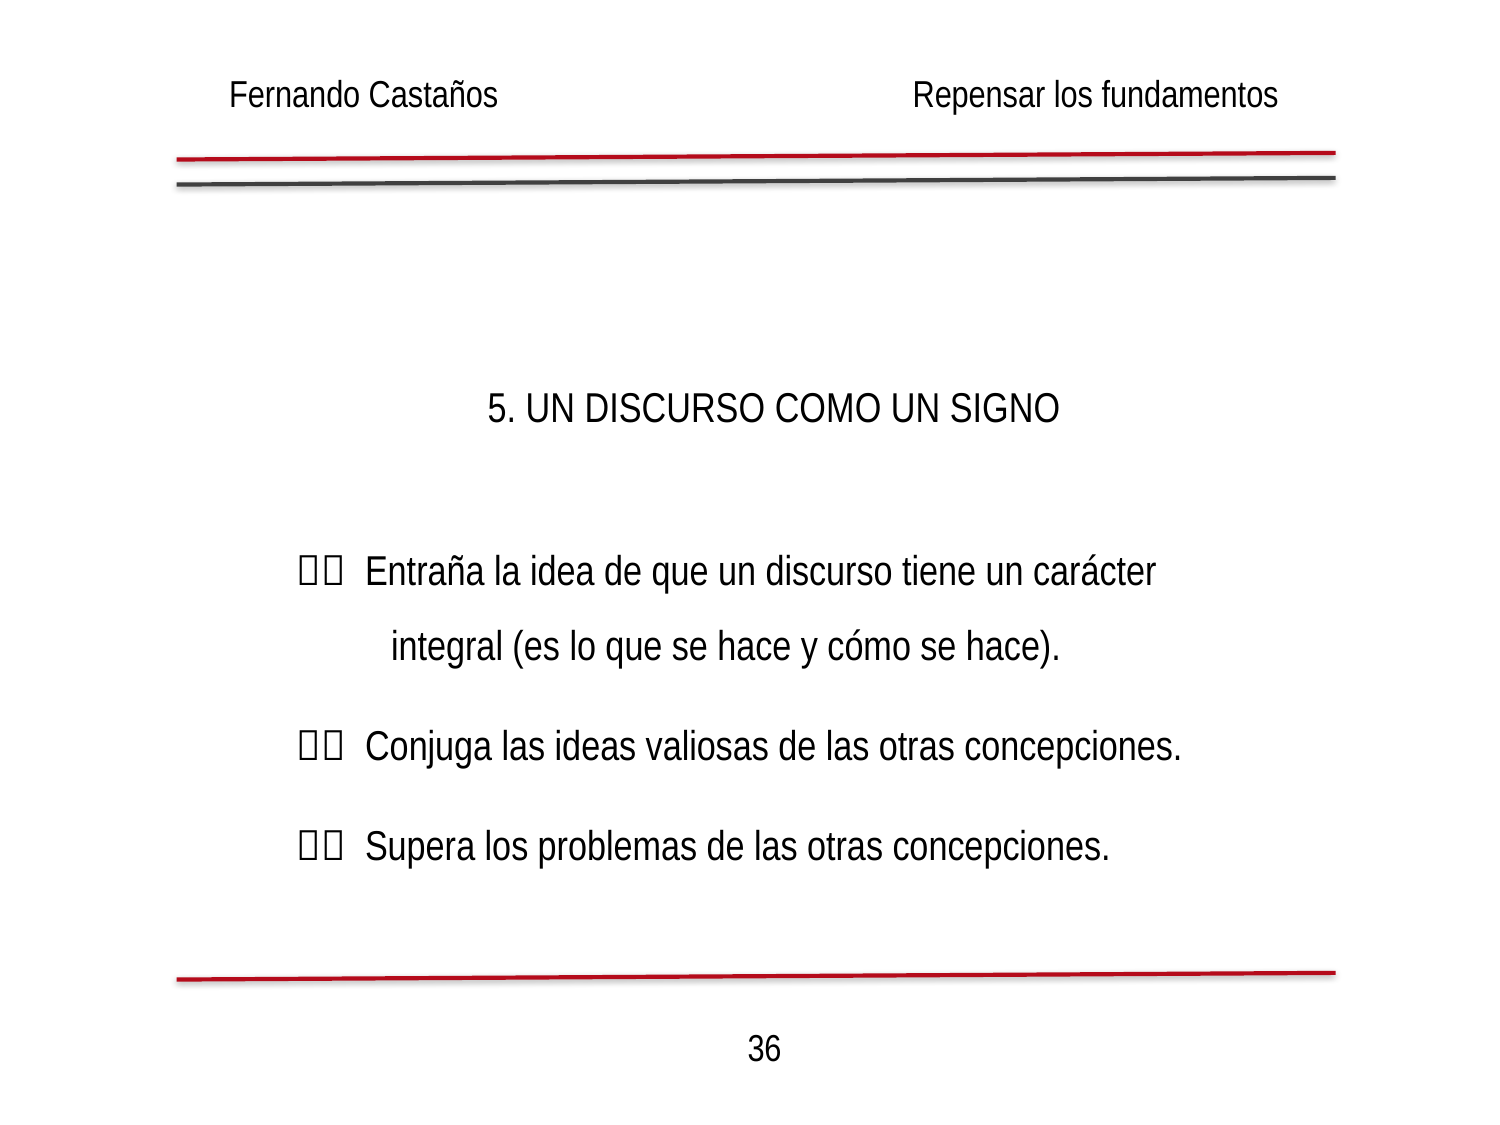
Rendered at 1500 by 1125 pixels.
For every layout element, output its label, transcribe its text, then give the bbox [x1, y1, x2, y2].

text_box  Entraña la idea de que un discurso tiene un carácter integral (es lo que se hace y cómo se hace).  Conjuga las ideas valiosas de las otras concepciones.  Supera los problemas de las otras concepciones. [281, 511, 1308, 971]
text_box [176, 972, 1336, 980]
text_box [176, 152, 1336, 160]
text_box 36 [732, 1016, 797, 1077]
text_box 5. Un discurso como un signo [472, 373, 1076, 438]
text_box Fernando Castaños [214, 62, 514, 151]
text_box Repensar los fundamentos [897, 62, 1294, 151]
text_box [176, 177, 1336, 185]
